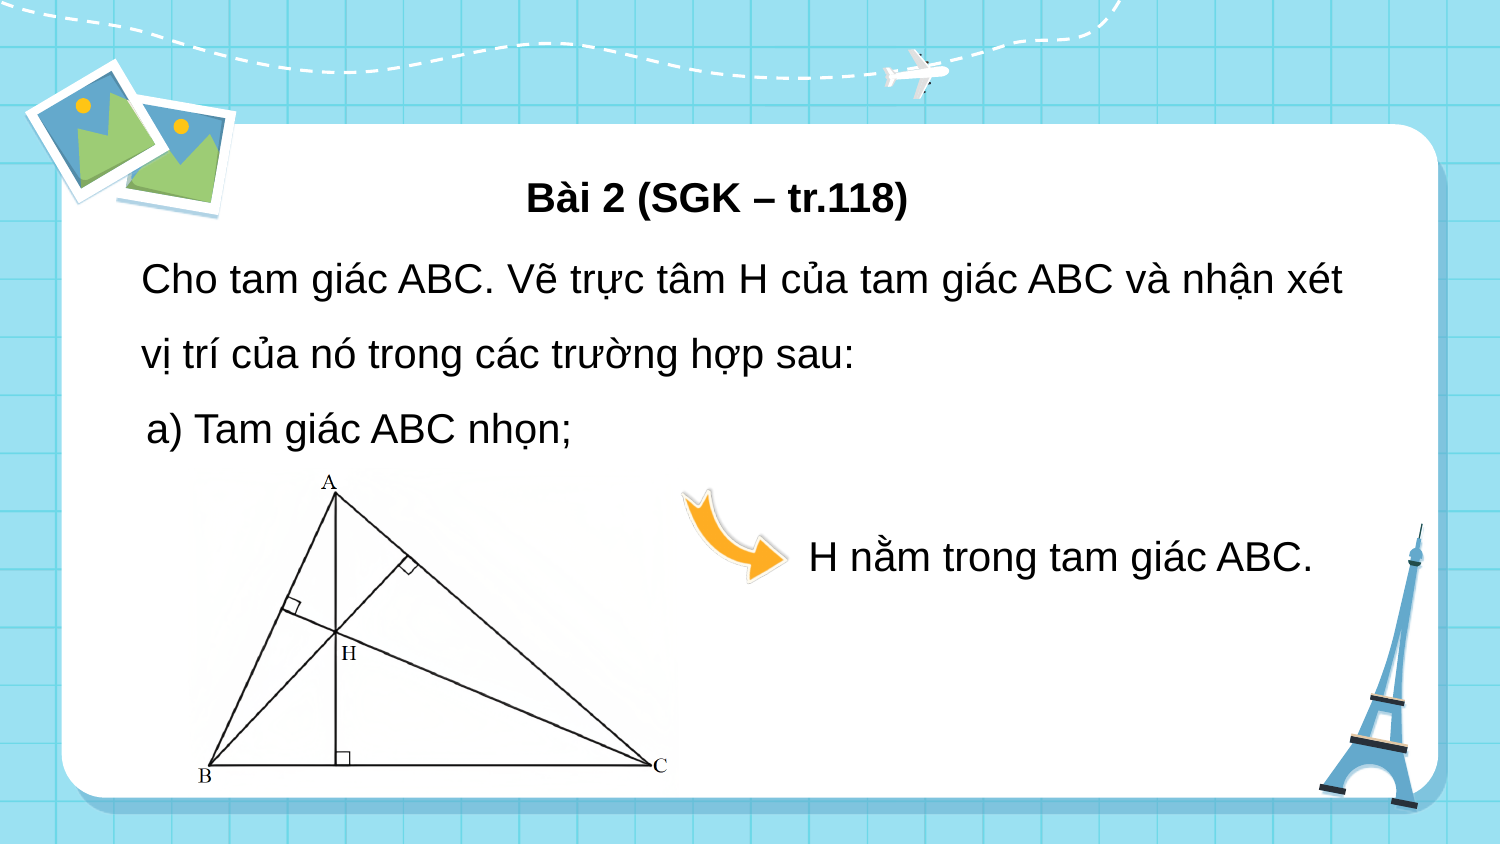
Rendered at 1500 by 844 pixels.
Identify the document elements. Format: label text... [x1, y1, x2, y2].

text_box Cho tam giác ABC. Vẽ trực tâm H của tam giác ABC và nhận xét vị trí của nó trong các trường hợp sau: a) Tam giác ABC nhọn; [126, 219, 1359, 460]
picture [188, 467, 795, 797]
text_box Bài 2 (SGK – tr.118) [511, 138, 974, 219]
text_box H nằm trong tam giác ABC. [790, 519, 1334, 588]
